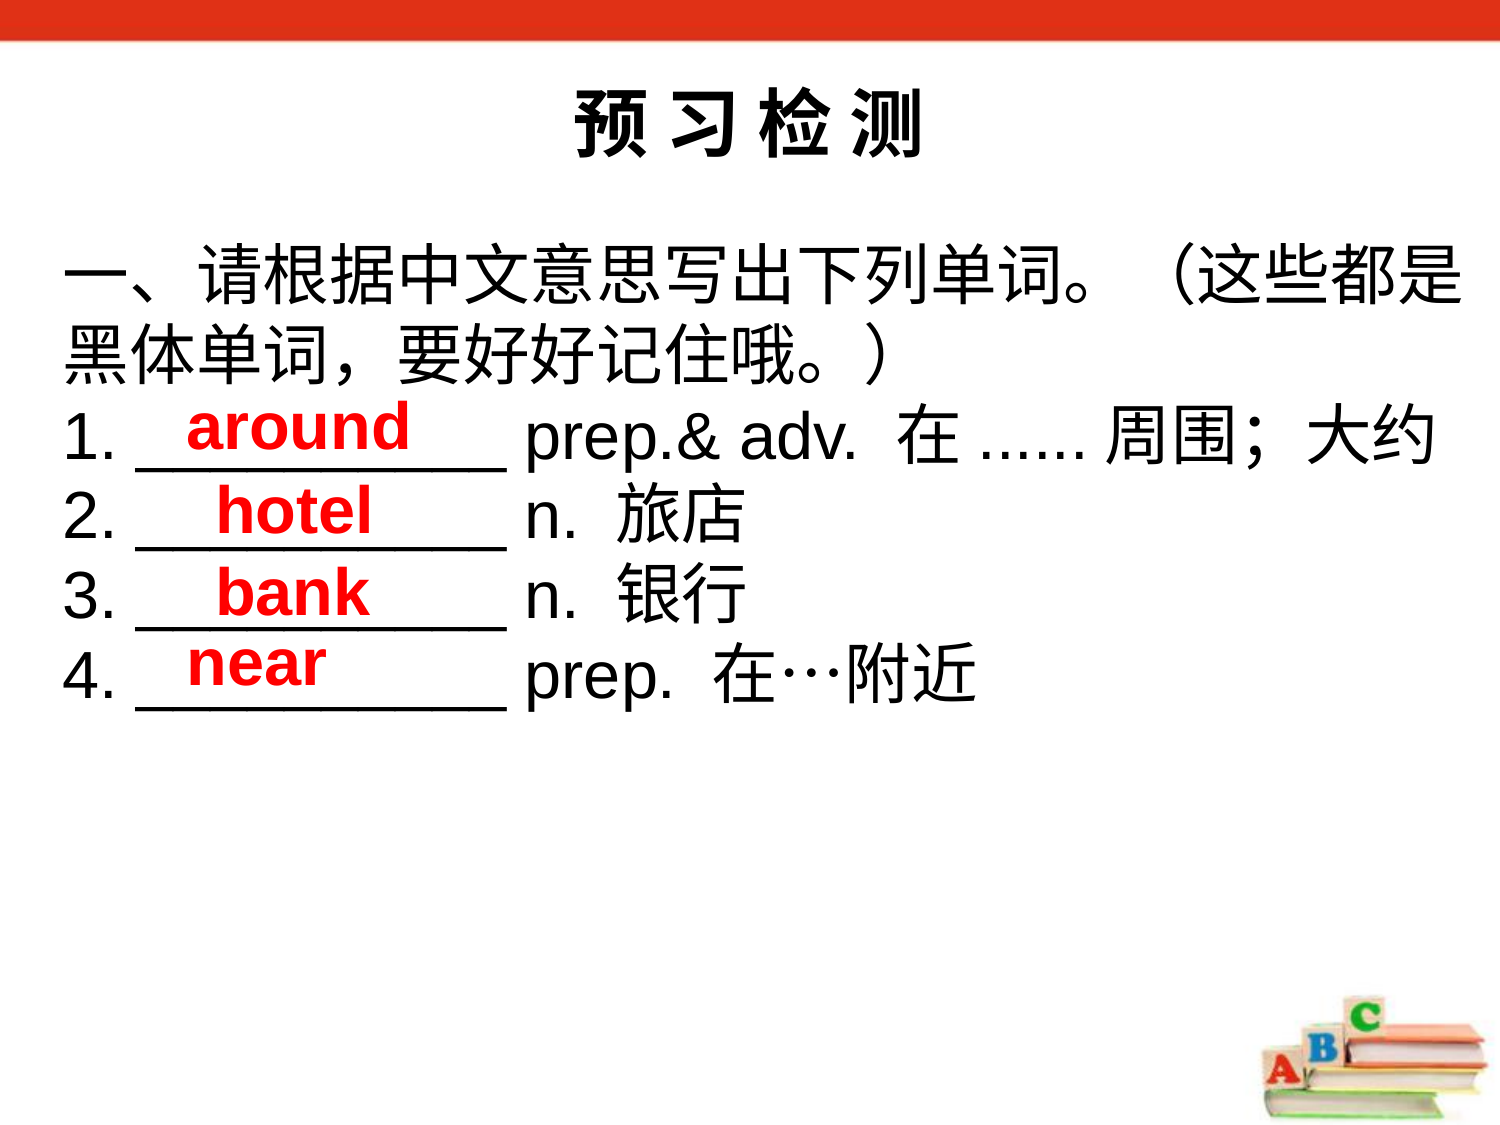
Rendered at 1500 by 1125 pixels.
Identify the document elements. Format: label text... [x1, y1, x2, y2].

text_box 预 习 检 测 [58, 68, 1440, 174]
text_box hotel [200, 459, 412, 554]
text_box around [171, 375, 461, 550]
text_box 一、请根据中文意思写出下列单词。（这些都是黑体单词，要好好记住哦。） 1. __________ prep.& adv. 在......周围；大约 2. __________ n. 旅店 3. __________ n. 银行 4. __________ prep. 在…附近 [47, 225, 1488, 720]
text_box near [172, 611, 530, 706]
picture [0, 0, 1500, 1125]
text_box bank [200, 541, 487, 611]
